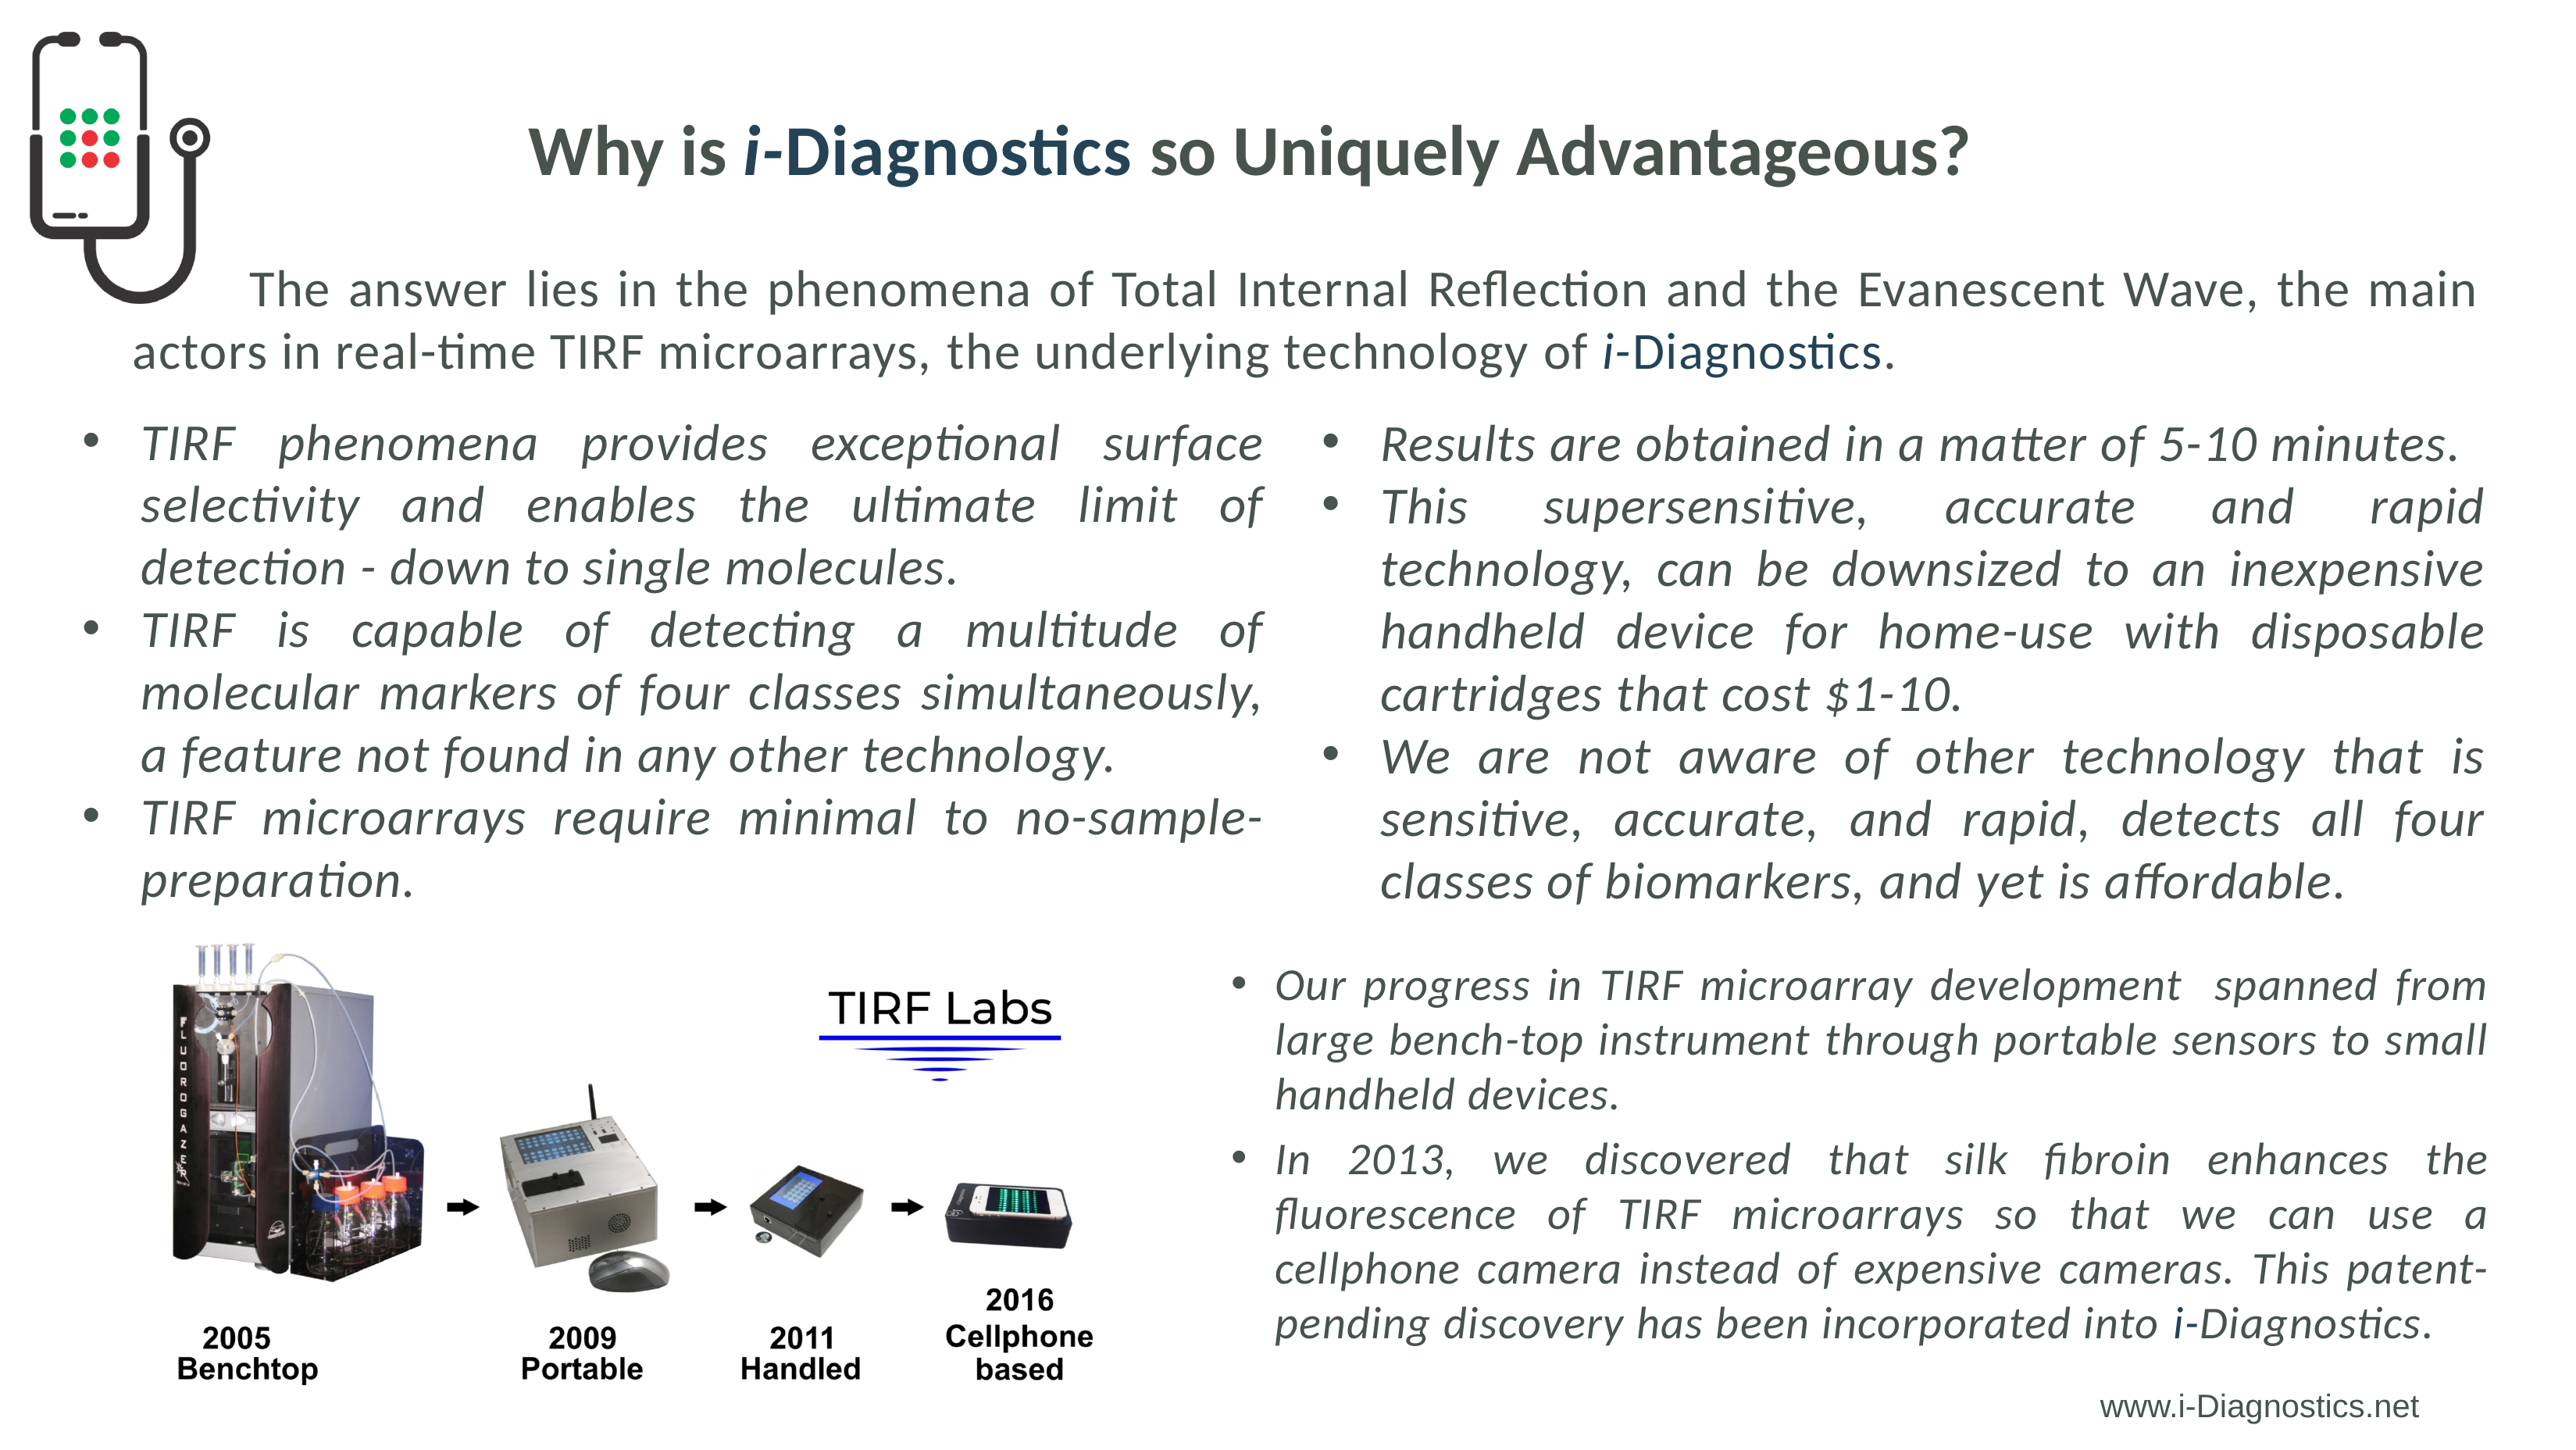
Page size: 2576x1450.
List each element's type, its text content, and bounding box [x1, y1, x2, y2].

text_box TIRF phenomena provides exceptional surface selectivity and enables the ultimate limit of detection - down to single molecules. TIRF is capable of detecting a multitude of molecular markers of four classes simultaneously, a feature not found in any other technology. TIRF microarrays require minimal to no-sample-preparation. [70, 402, 1278, 914]
text_box The answer lies in the phenomena of Total Internal Reflection and the Evanescent Wave, the main actors in real-time TIRF microarrays, the underlying technology of i-Diagnostics. [120, 248, 2495, 386]
text_box Results are obtained in a matter of 5-10 minutes. This supersensitive, accurate and rapid technology, can be downsized to an inexpensive handheld device for home-use with disposable cartridges that cost $1-10. We are not aware of other technology that is sensitive, accurate, and rapid, detects all four classes of biomarkers, and yet is affordable. [1310, 403, 2499, 915]
picture [0, 30, 230, 314]
text_box Our progress in TIRF microarray development spanned from large bench-top instrument through portable sensors to small handheld devices. In 2013, we discovered that silk fibroin enhances the fluorescence of TIRF microarrays so that we can use a cellphone camera instead of expensive cameras. This patent-pending discovery has been incorporated into i-Diagnostics. [1219, 949, 2503, 1354]
text_box www.i-Diagnostics.net [2069, 1379, 2451, 1430]
picture [168, 929, 1094, 1385]
text_box Why is i-Diagnostics so Uniquely Advantageous? [517, 98, 2265, 196]
